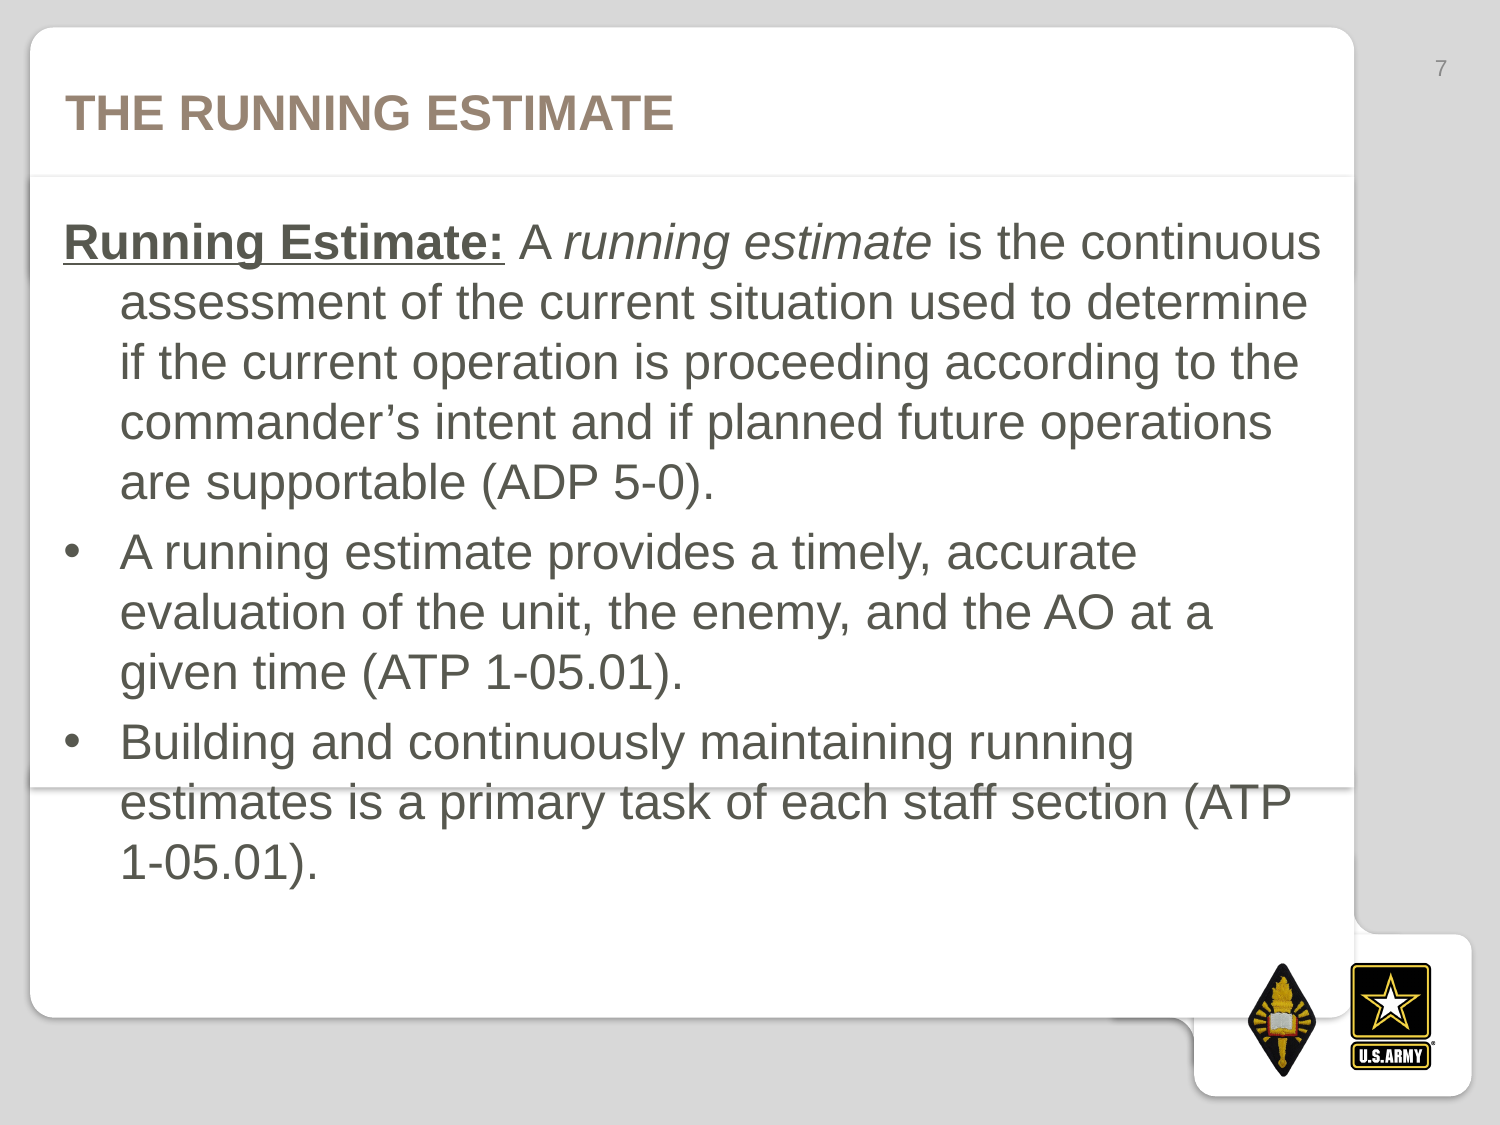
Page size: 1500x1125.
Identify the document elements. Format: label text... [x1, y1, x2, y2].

picture [1226, 937, 1482, 1096]
title The running estimate [49, 44, 1265, 177]
slide_number 7 [1362, 37, 1463, 98]
list Running Estimate: A running estimate is the continuous assessment of the current situation used to determine if the current operation is proceeding according to the commander’s intent and if planned future operations are supportable (ADP 5-0). A running estimate provides a timely, accurate evaluation of the unit, the enemy, and the AO at a given time (ATP 1-05.01). Building and continuously maintaining running estimates is a primary task of each staff section (ATP 1-05.01). [48, 202, 1347, 312]
